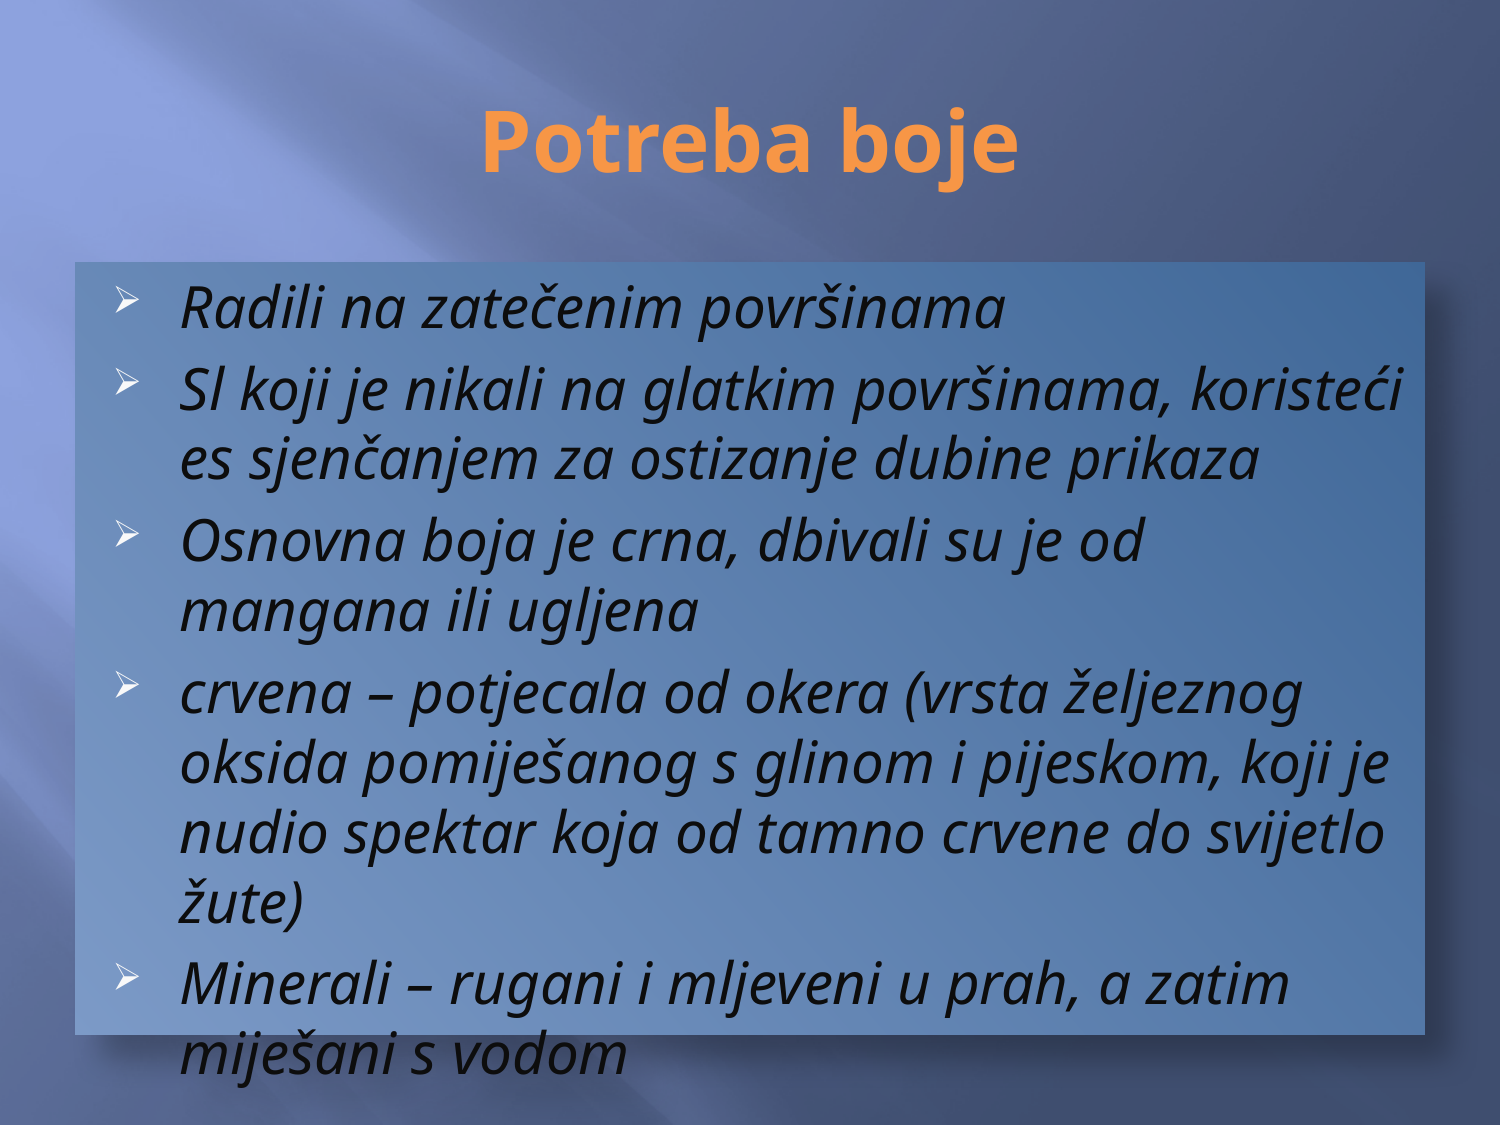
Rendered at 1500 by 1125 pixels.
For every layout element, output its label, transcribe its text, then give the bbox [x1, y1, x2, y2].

list Radili na zatečenim površinama Sl koji je nikali na glatkim površinama, koristeći es sjenčanjem za ostizanje dubine prikaza Osnovna boja je crna, dbivali su je od mangana ili ugljena crvena – potjecala od okera (vrsta željeznog oksida pomiješanog s glinom i pijeskom, koji je nudio spektar koja od tamno crvene do svijetlo žute) Minerali – rugani i mljeveni u prah, a zatim miješani s vodom [75, 262, 1425, 1035]
title Potreba boje [75, 45, 1425, 233]
